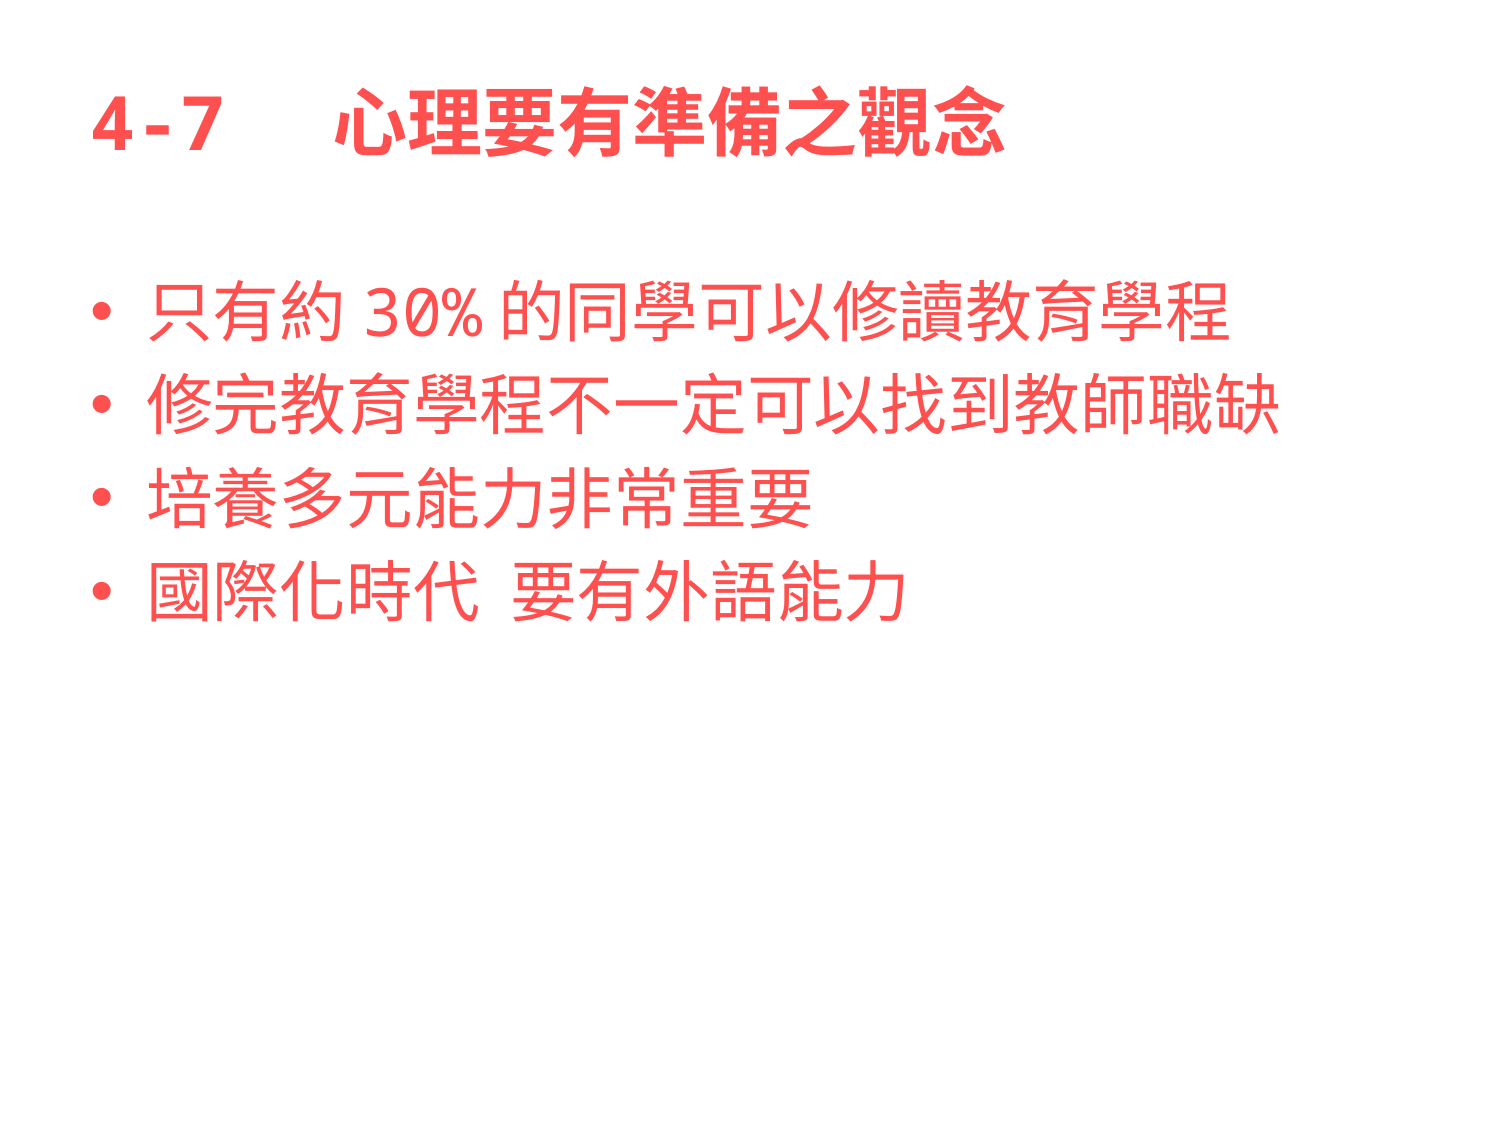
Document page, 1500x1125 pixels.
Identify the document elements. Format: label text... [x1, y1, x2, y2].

title 4-7 心理要有準備之觀念 [74, 44, 1426, 197]
list 只有約30%的同學可以修讀教育學程 修完教育學程不一定可以找到教師職缺 培養多元能力非常重要 國際化時代 要有外語能力 [74, 262, 1426, 1006]
